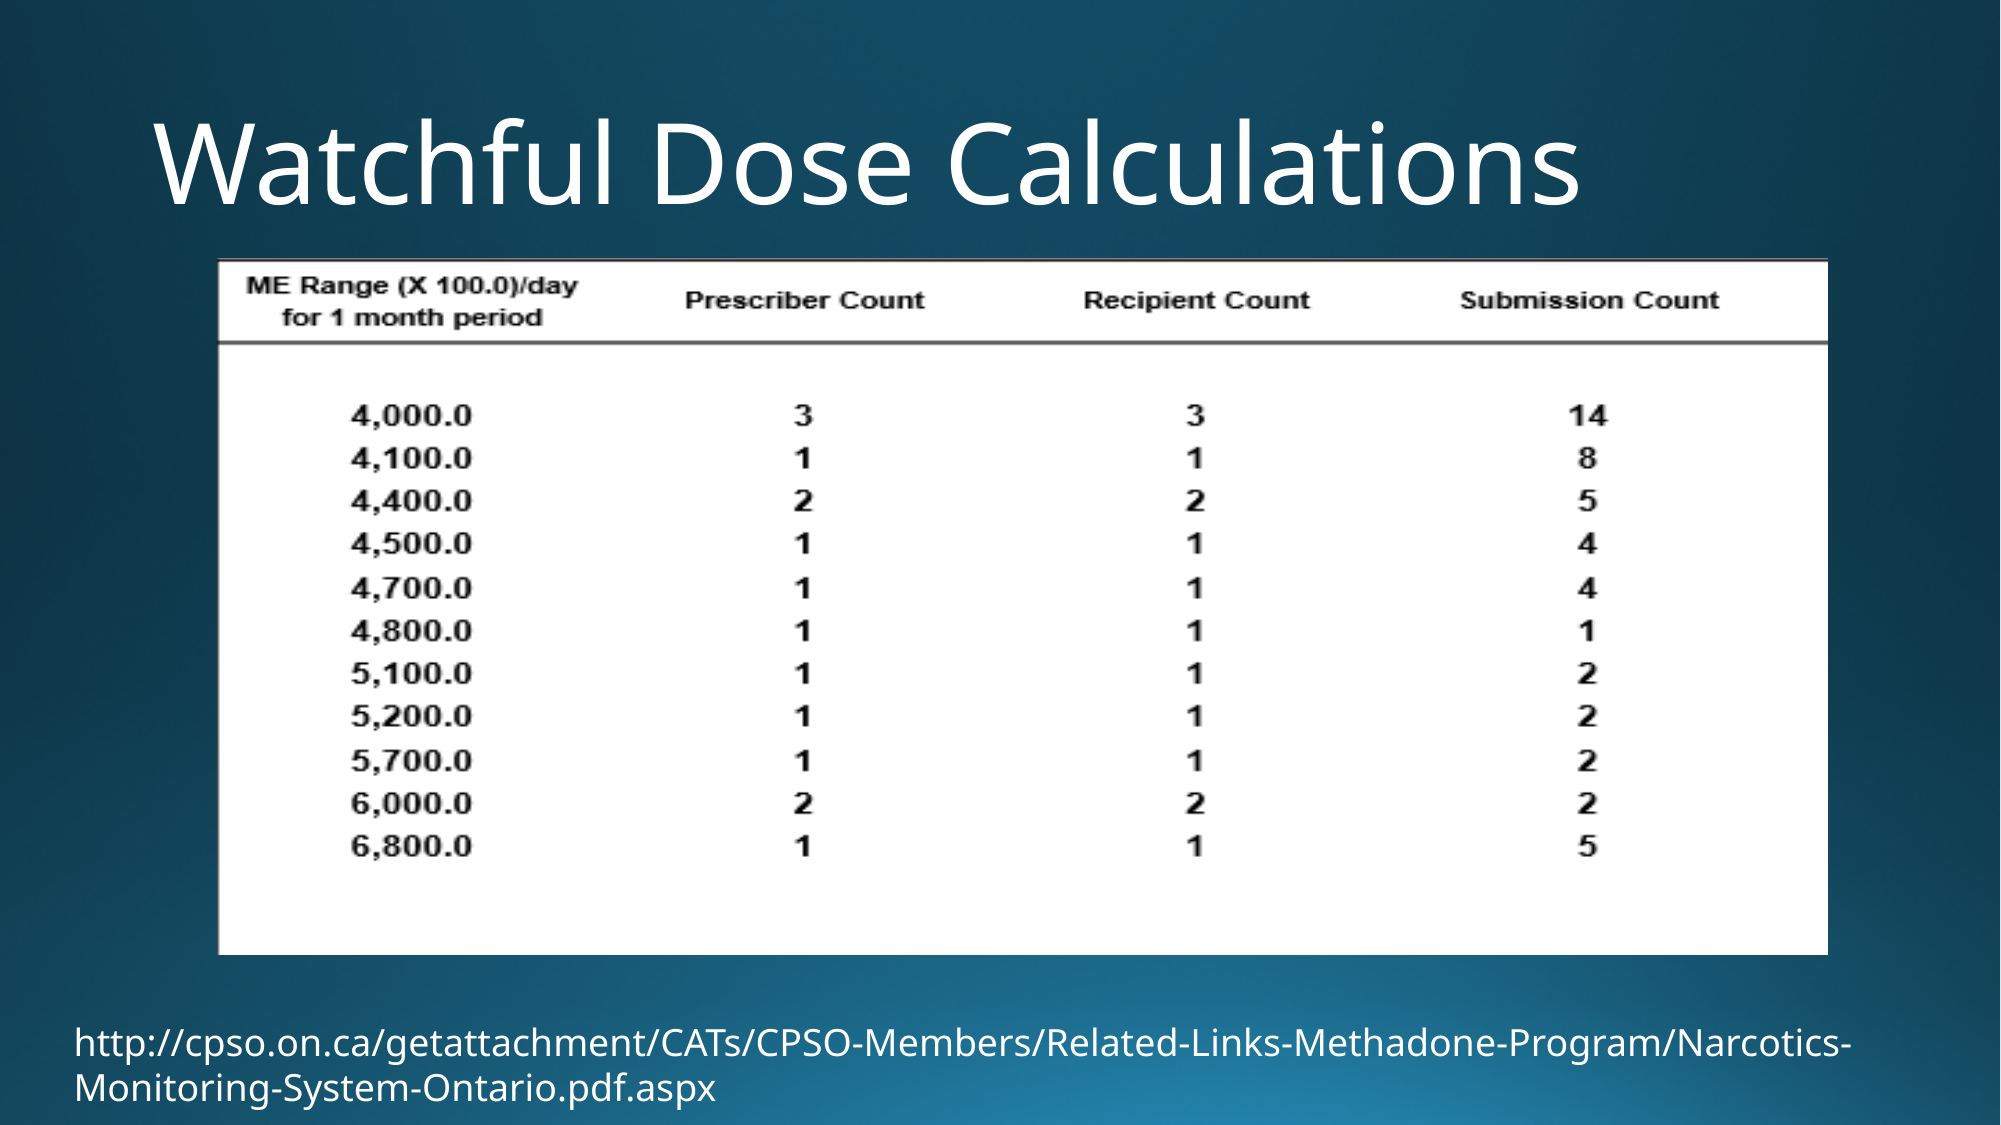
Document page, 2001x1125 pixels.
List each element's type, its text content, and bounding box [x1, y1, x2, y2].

text_box http://cpso.on.ca/getattachment/CATs/CPSO-Members/Related-Links-Methadone-Program/Narcotics-Monitoring-System-Ontario.pdf.aspx [58, 1011, 1985, 1117]
title Watchful Dose Calculations [137, 59, 1863, 278]
picture [0, 0, 2001, 1125]
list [217, 258, 1828, 955]
